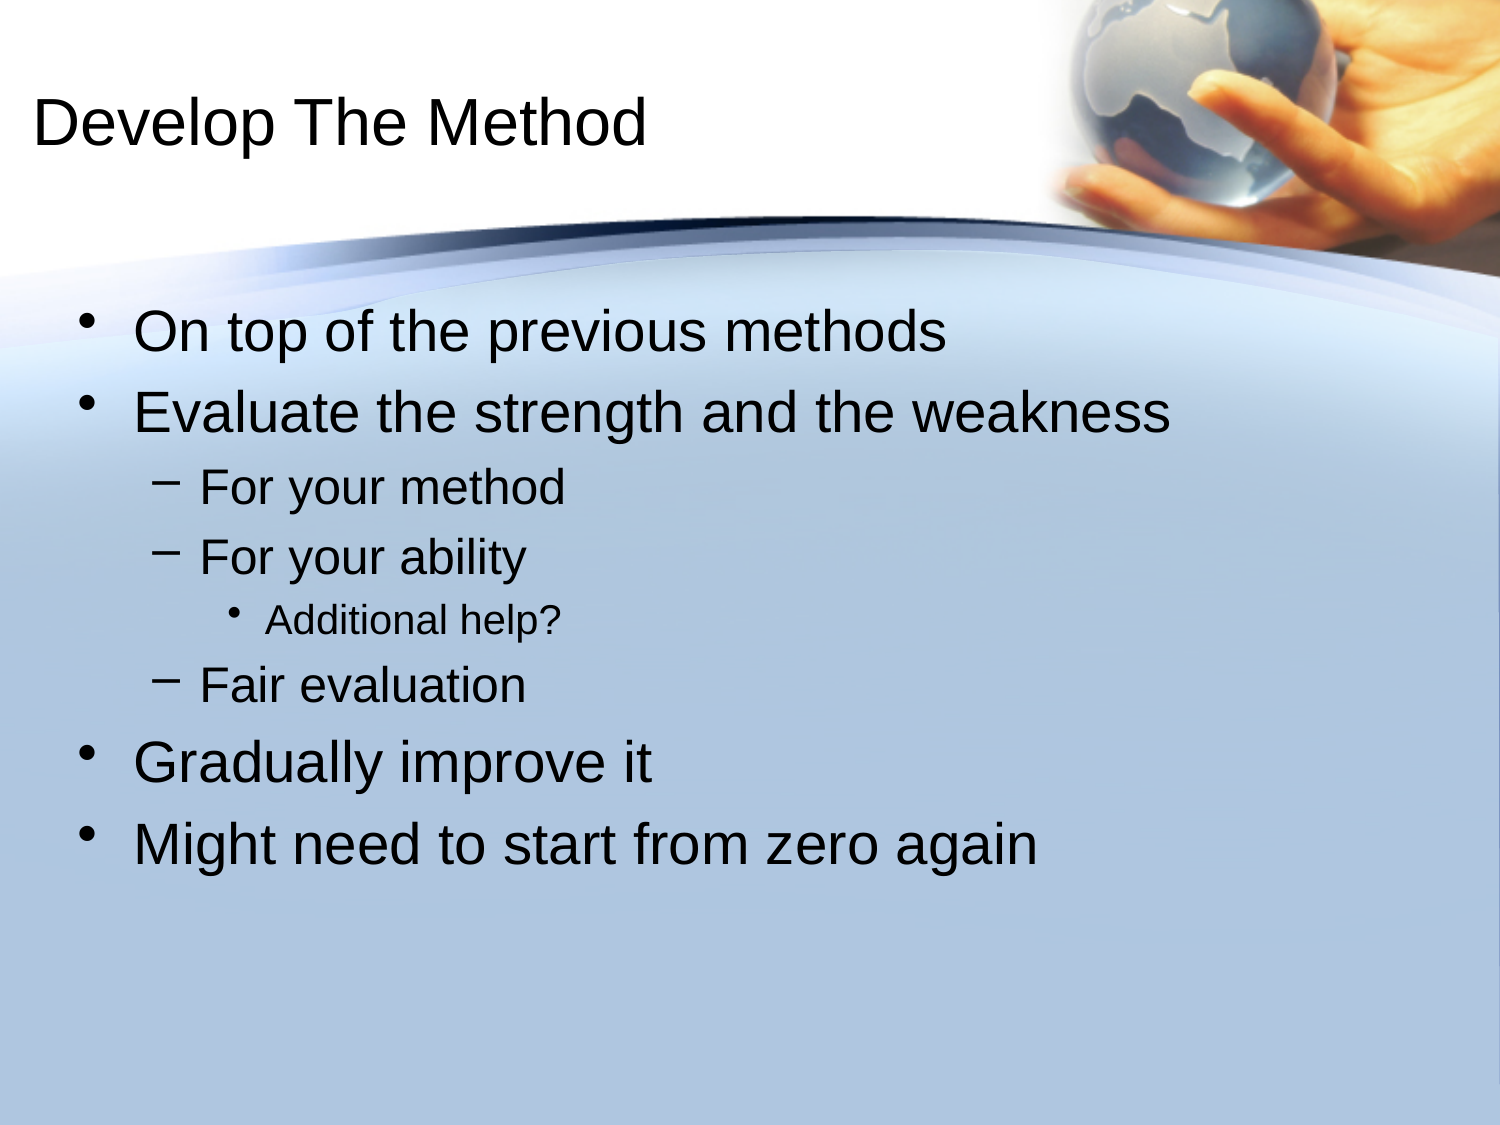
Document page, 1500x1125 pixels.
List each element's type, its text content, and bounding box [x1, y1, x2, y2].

title Develop The Method [16, 24, 1068, 213]
picture [0, 0, 1500, 730]
list On top of the previous methods Evaluate the strength and the weakness For your method For your ability Additional help? Fair evaluation Gradually improve it Might need to start from zero again [62, 284, 1438, 1023]
